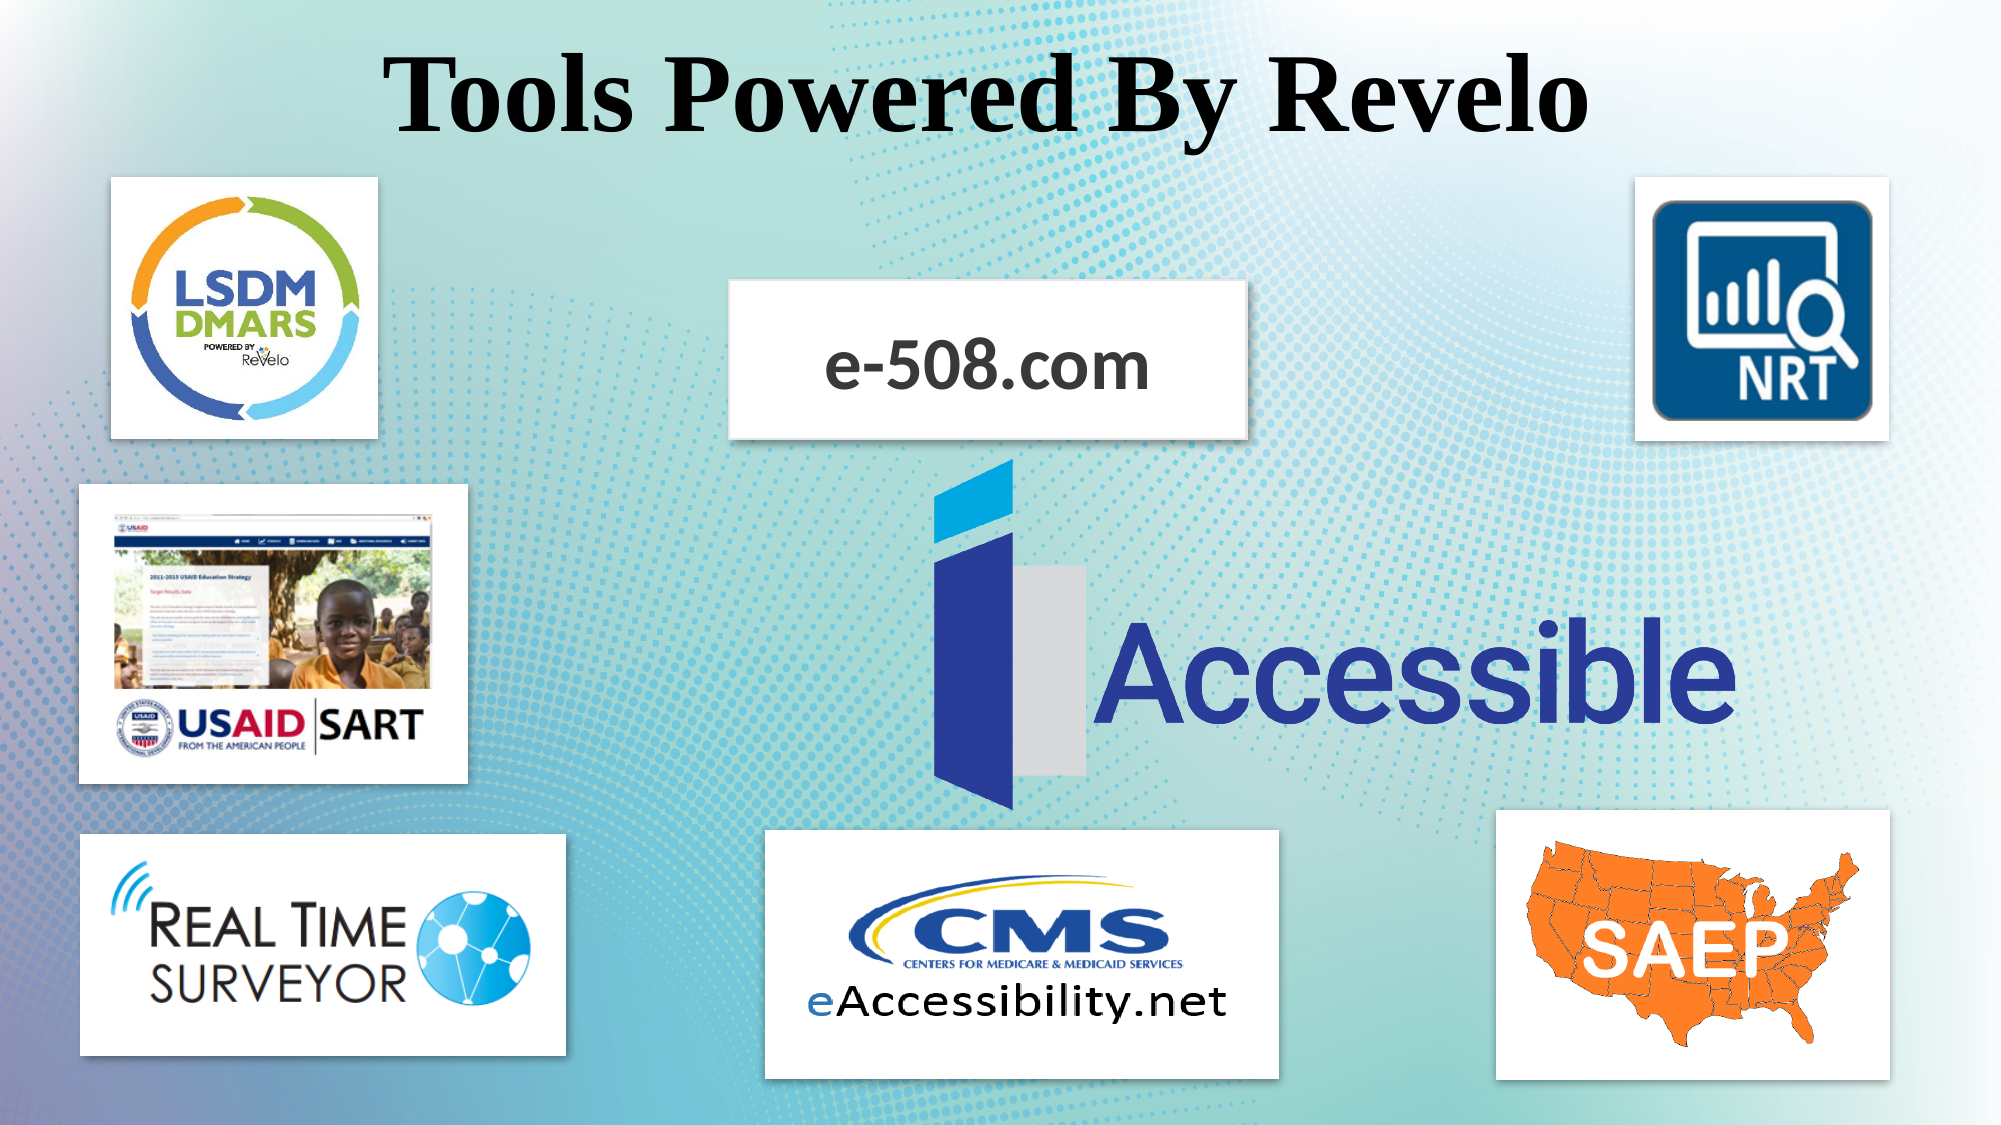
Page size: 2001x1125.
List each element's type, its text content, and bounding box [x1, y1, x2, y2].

picture [125, 191, 364, 425]
title Tools Powered By Revelo [125, 20, 1851, 169]
picture [779, 844, 1265, 1065]
picture [93, 498, 454, 770]
picture [1649, 191, 1875, 427]
picture [930, 457, 1739, 812]
picture [1510, 824, 1876, 1066]
picture [80, 834, 566, 1056]
text_box e-508.com [728, 279, 1248, 440]
